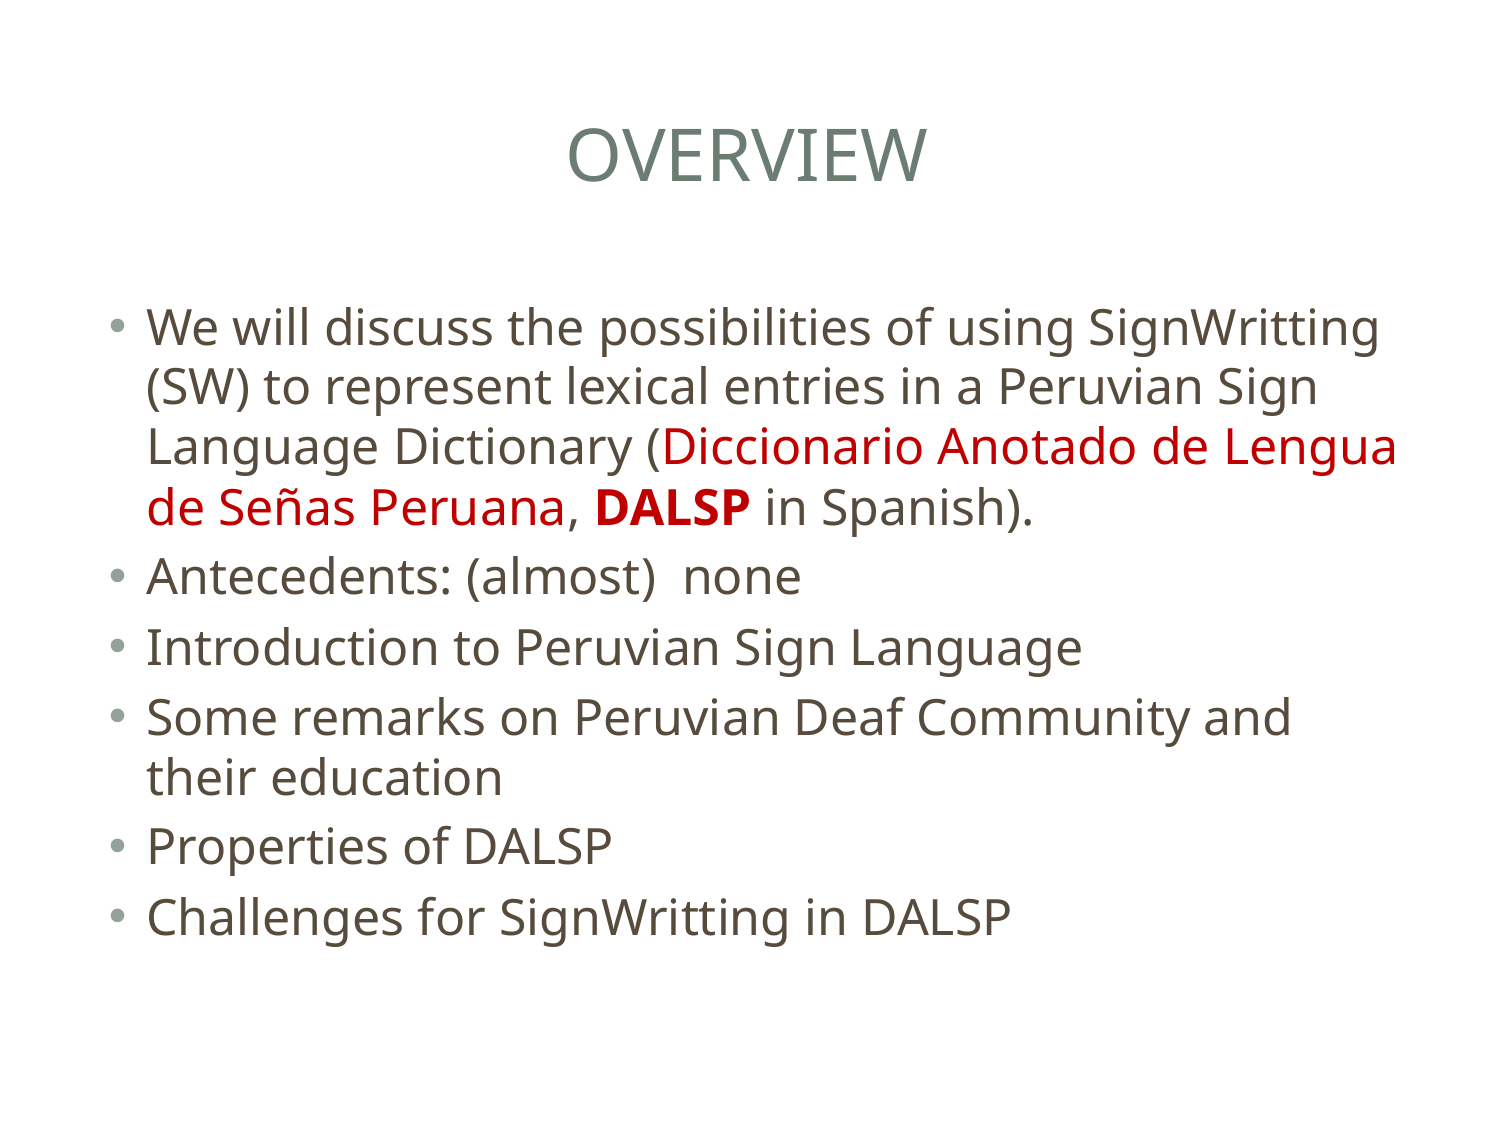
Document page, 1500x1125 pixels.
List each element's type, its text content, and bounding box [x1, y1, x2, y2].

title Overview [69, 66, 1425, 238]
list We will discuss the possibilities of using SignWritting (SW) to represent lexical entries in a Peruvian Sign Language Dictionary (Diccionario Anotado de Lengua de Señas Peruana, DALSP in Spanish). Antecedents: (almost) none Introduction to Peruvian Sign Language Some remarks on Peruvian Deaf Community and their education Properties of DALSP Challenges for SignWritting in DALSP [75, 287, 1425, 1005]
